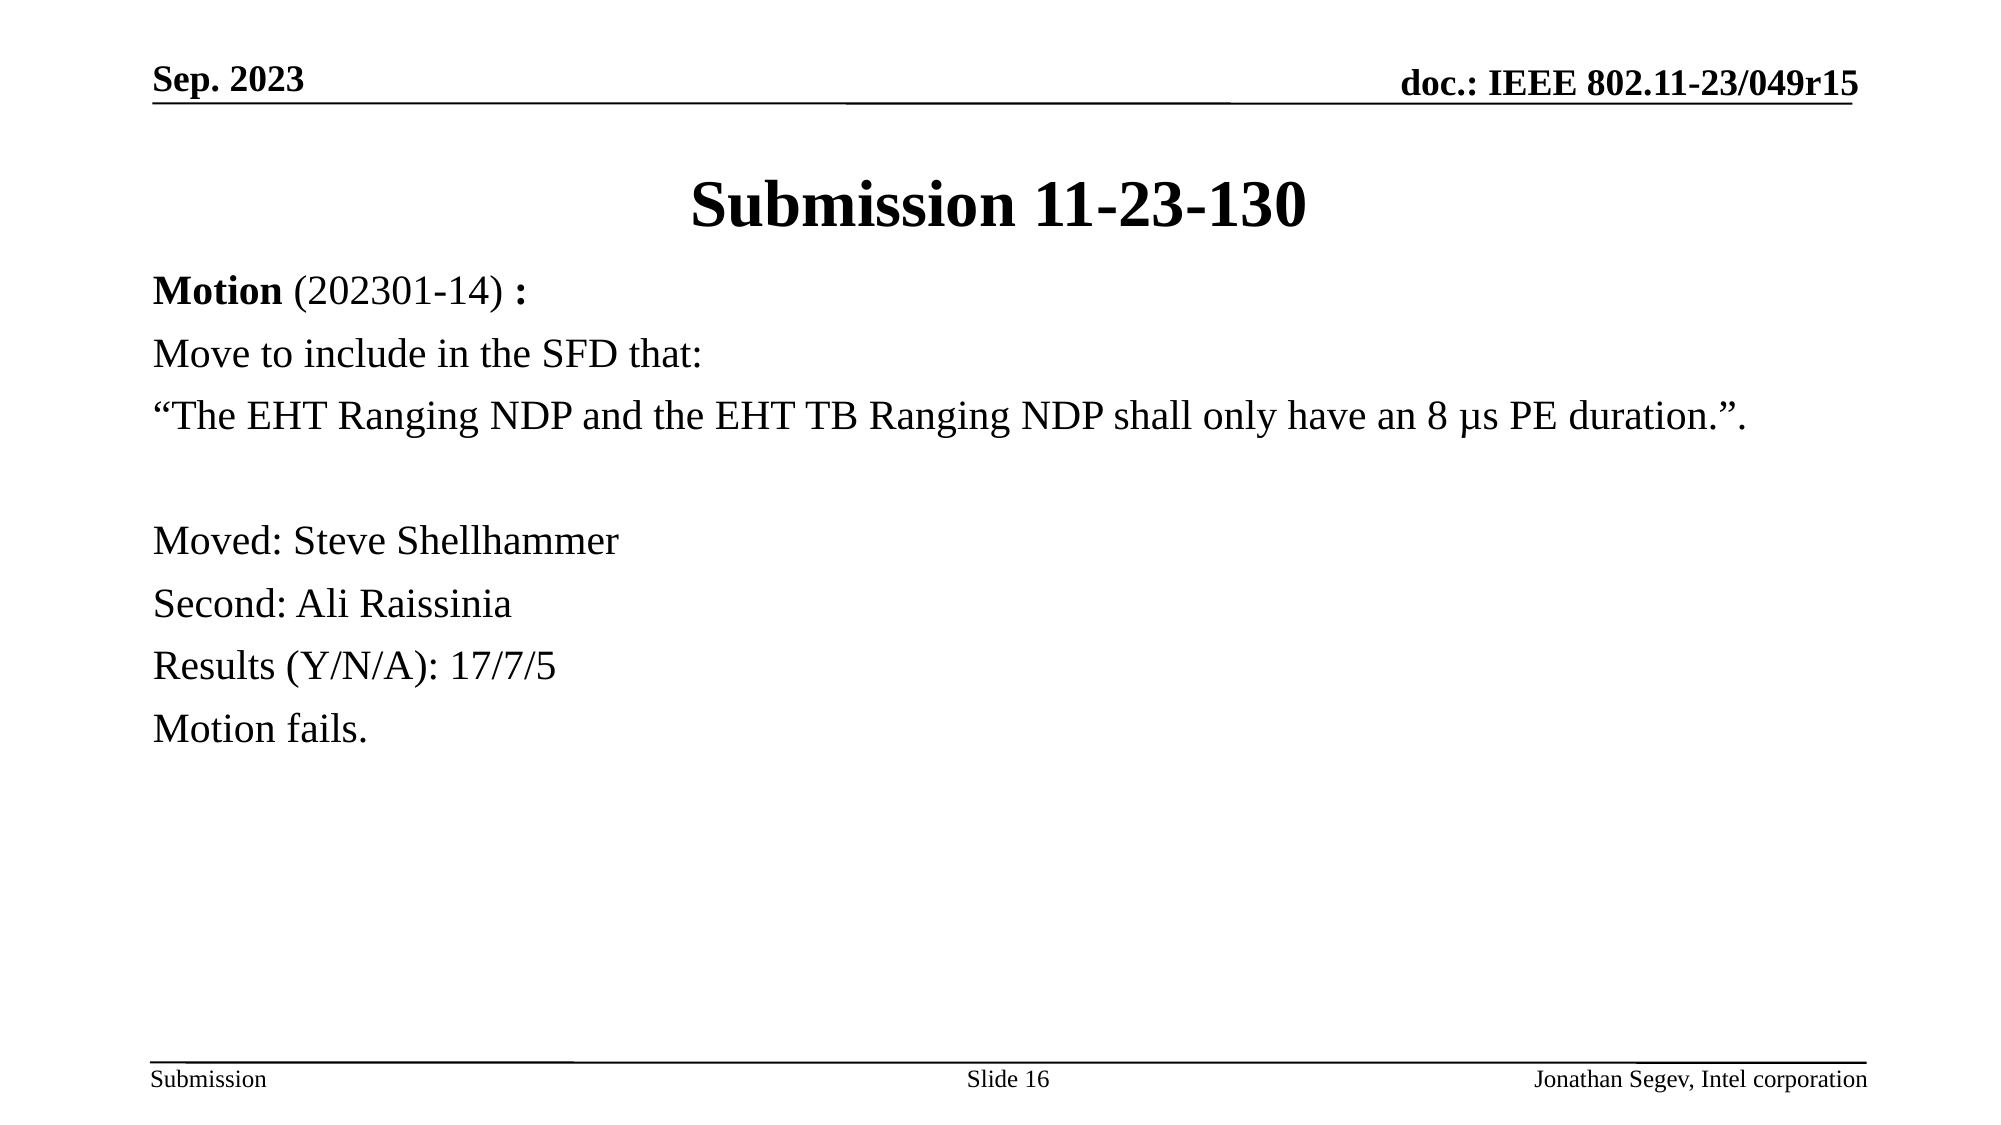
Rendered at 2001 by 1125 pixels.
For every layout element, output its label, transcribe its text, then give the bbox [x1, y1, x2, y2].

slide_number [152, 54, 563, 100]
list Motion (202301-14) : Move to include in the SFD that: “The EHT Ranging NDP and the EHT TB Ranging NDP shall only have an 8 µs PE duration.”. Moved: Steve Shellhammer Second: Ali Raissinia Results (Y/N/A): 17/7/5 Motion fails. [137, 255, 1838, 1000]
footer Jonathan Segev, Intel corporation [1171, 1061, 1869, 1093]
slide_number Slide 16 [950, 1061, 1067, 1123]
title Submission 11-23-130 [149, 112, 1850, 288]
